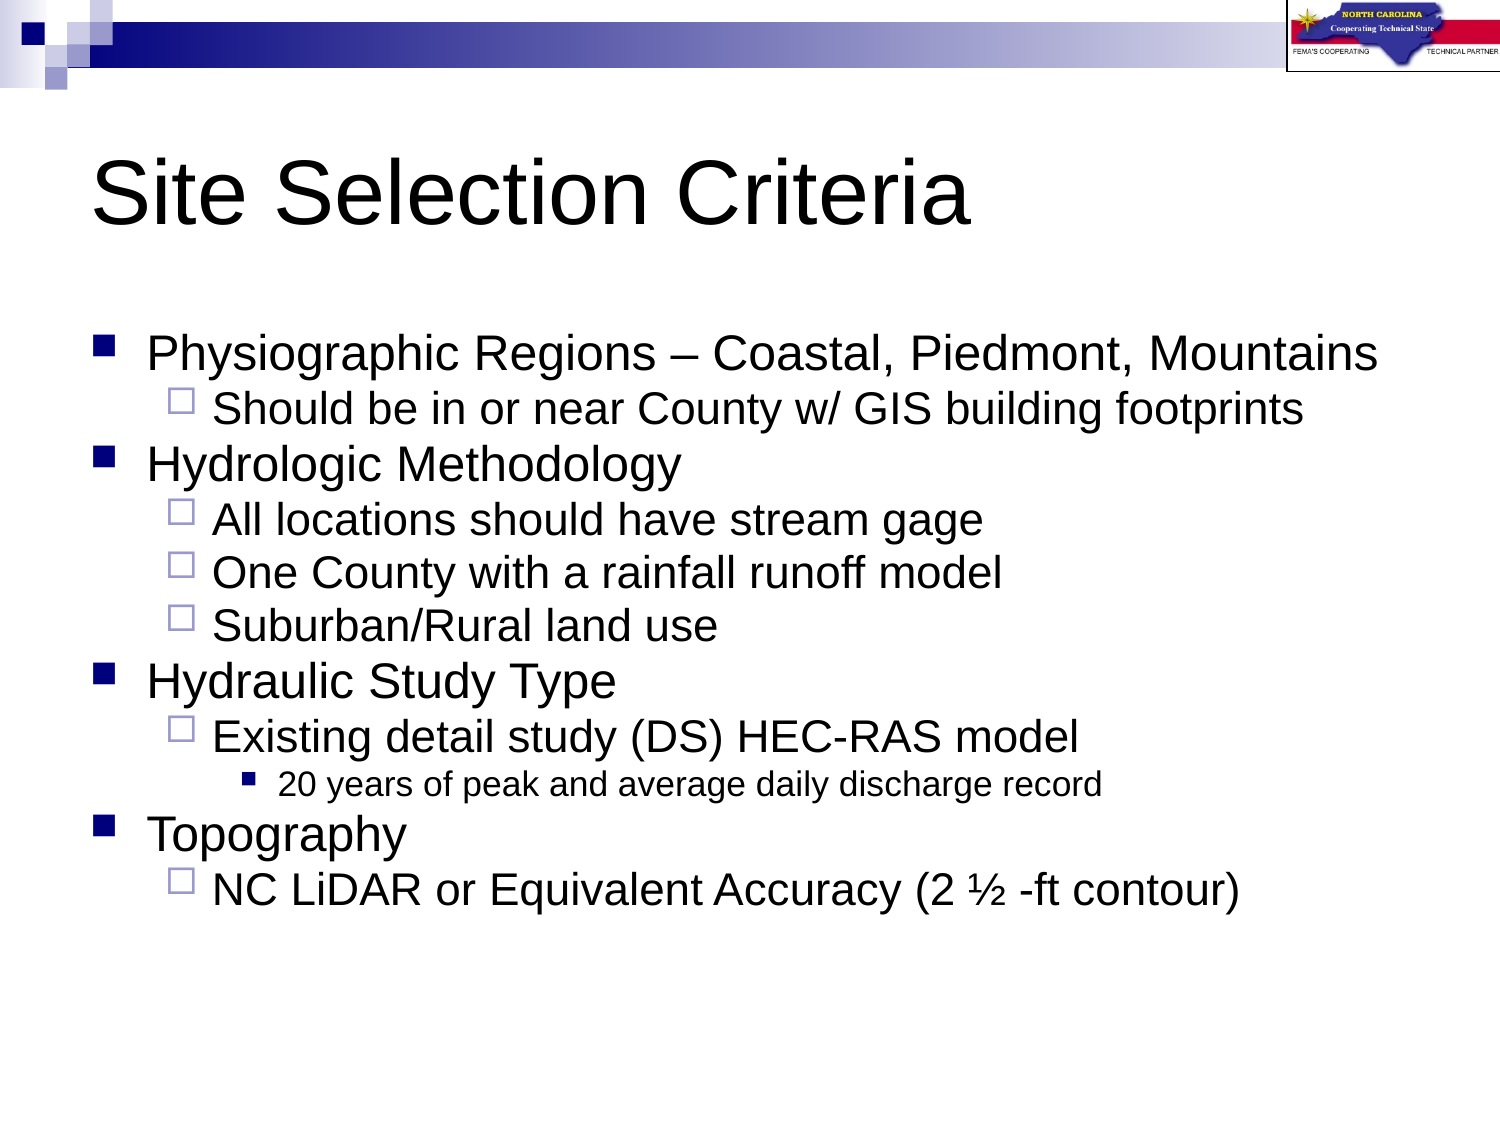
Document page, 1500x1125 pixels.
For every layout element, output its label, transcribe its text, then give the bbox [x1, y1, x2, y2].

list Physiographic Regions – Coastal, Piedmont, Mountains Should be in or near County w/ GIS building footprints Hydrologic Methodology All locations should have stream gage One County with a rainfall runoff model Suburban/Rural land use Hydraulic Study Type Existing detail study (DS) HEC-RAS model 20 years of peak and average daily discharge record Topography NC LiDAR or Equivalent Accuracy (2 ½ -ft contour) [75, 324, 1425, 963]
title Site Selection Criteria [75, 75, 1425, 300]
picture [1288, 0, 1500, 71]
